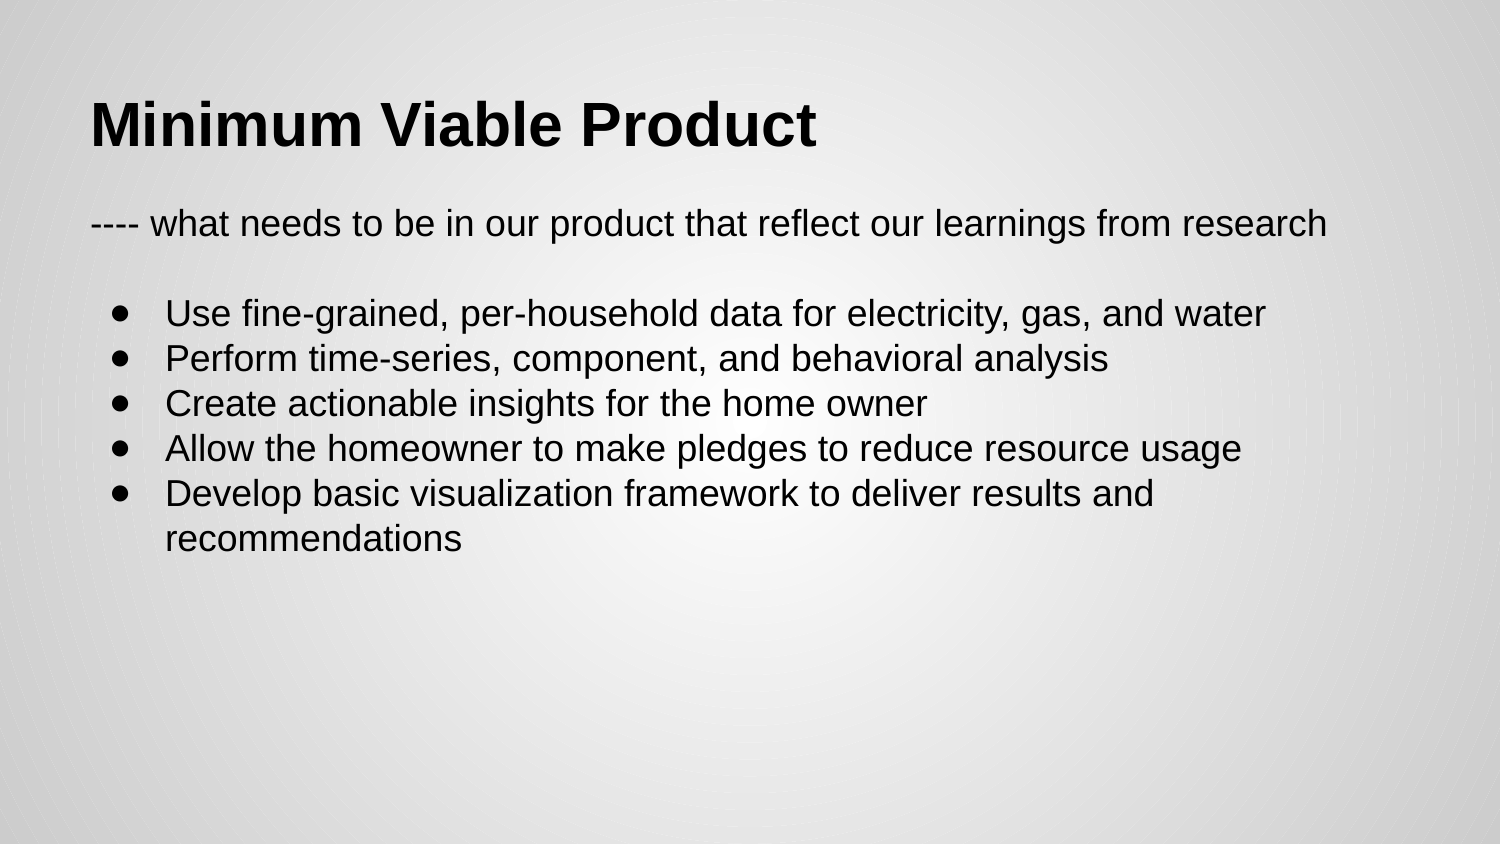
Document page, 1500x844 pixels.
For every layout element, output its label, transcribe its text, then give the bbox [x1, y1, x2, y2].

list ---- what needs to be in our product that reflect our learnings from research Use fine-grained, per-household data for electricity, gas, and water Perform time-series, component, and behavioral analysis Create actionable insights for the home owner Allow the homeowner to make pledges to reduce resource usage Develop basic visualization framework to deliver results and recommendations [75, 184, 1425, 796]
title Minimum Viable Product [75, 33, 1425, 175]
